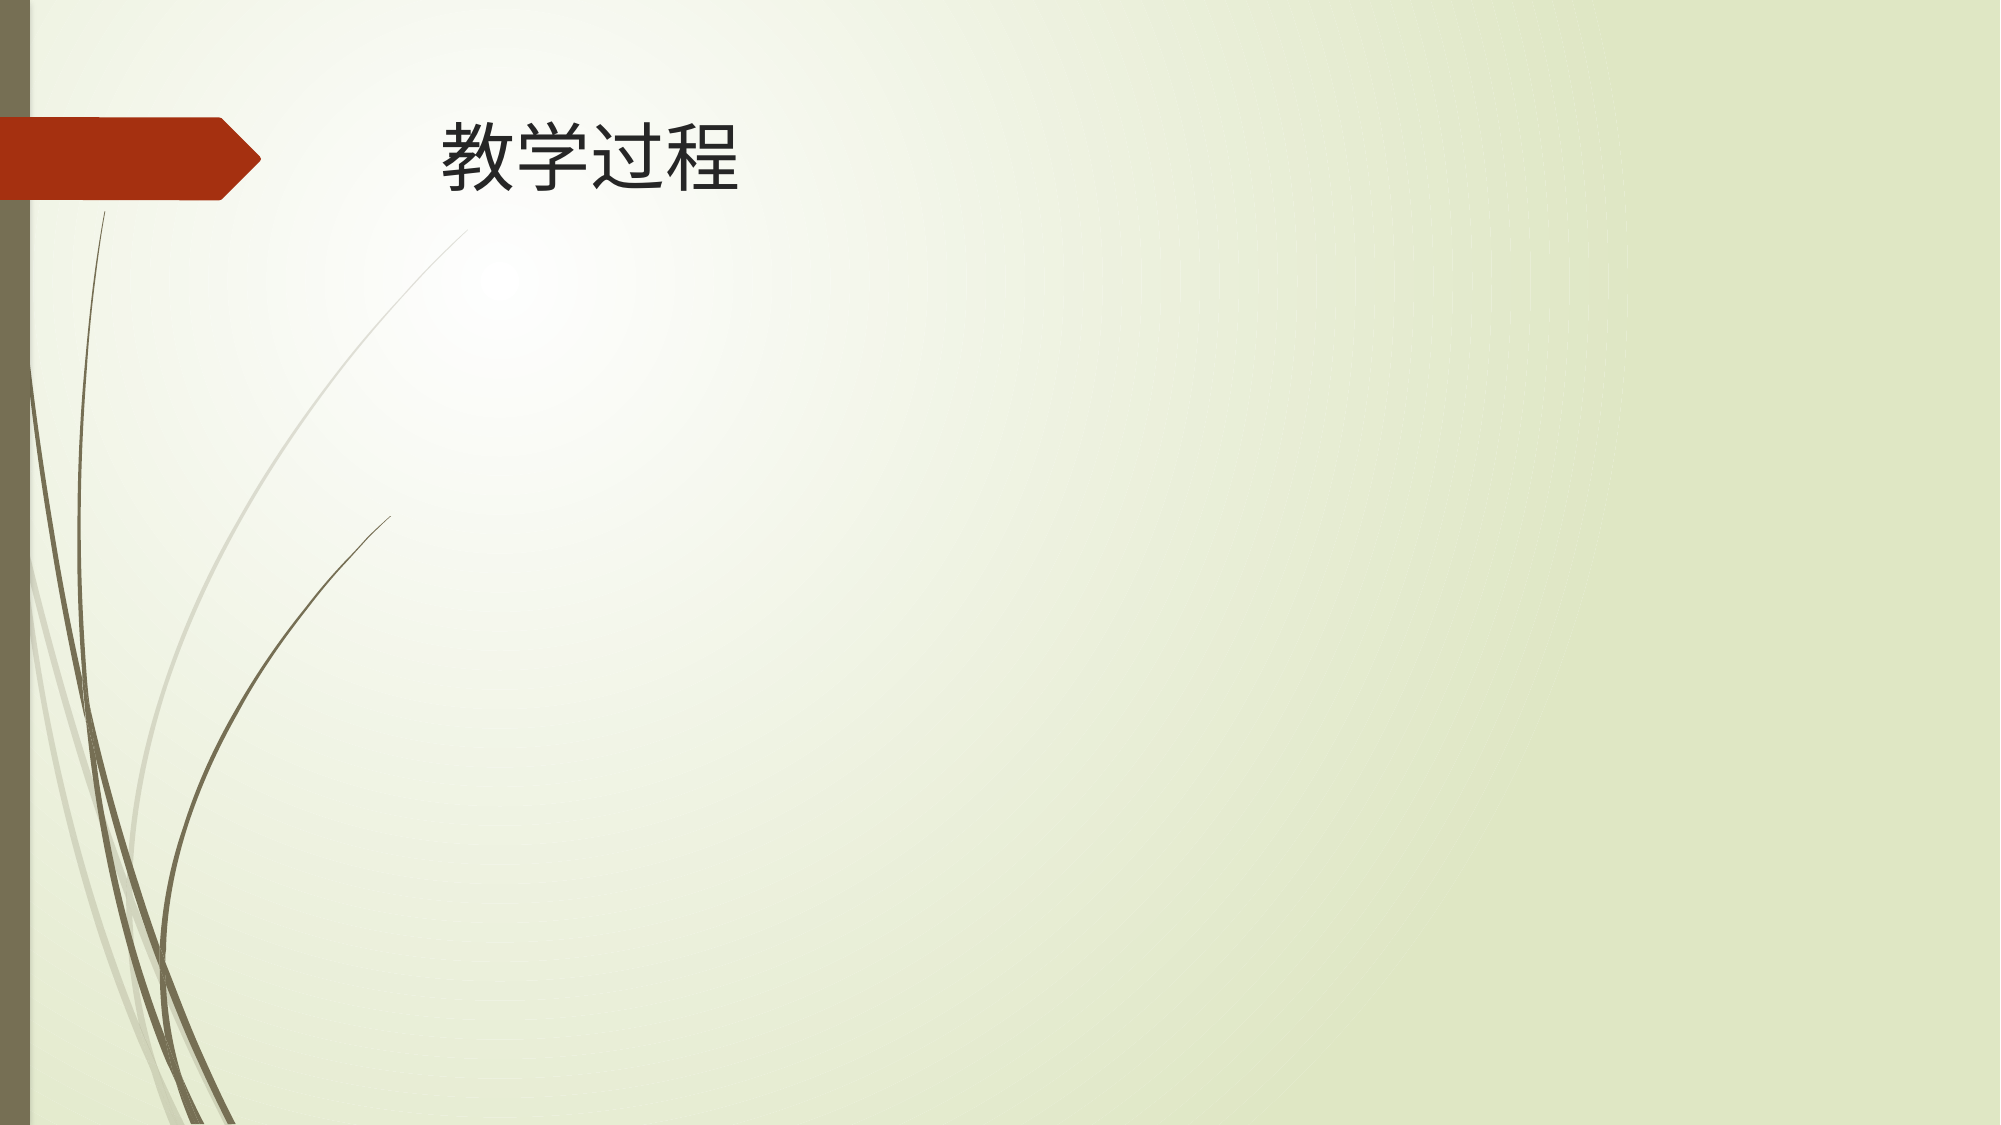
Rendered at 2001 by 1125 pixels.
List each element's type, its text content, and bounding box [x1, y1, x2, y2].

title 教学过程 [425, 102, 1888, 313]
